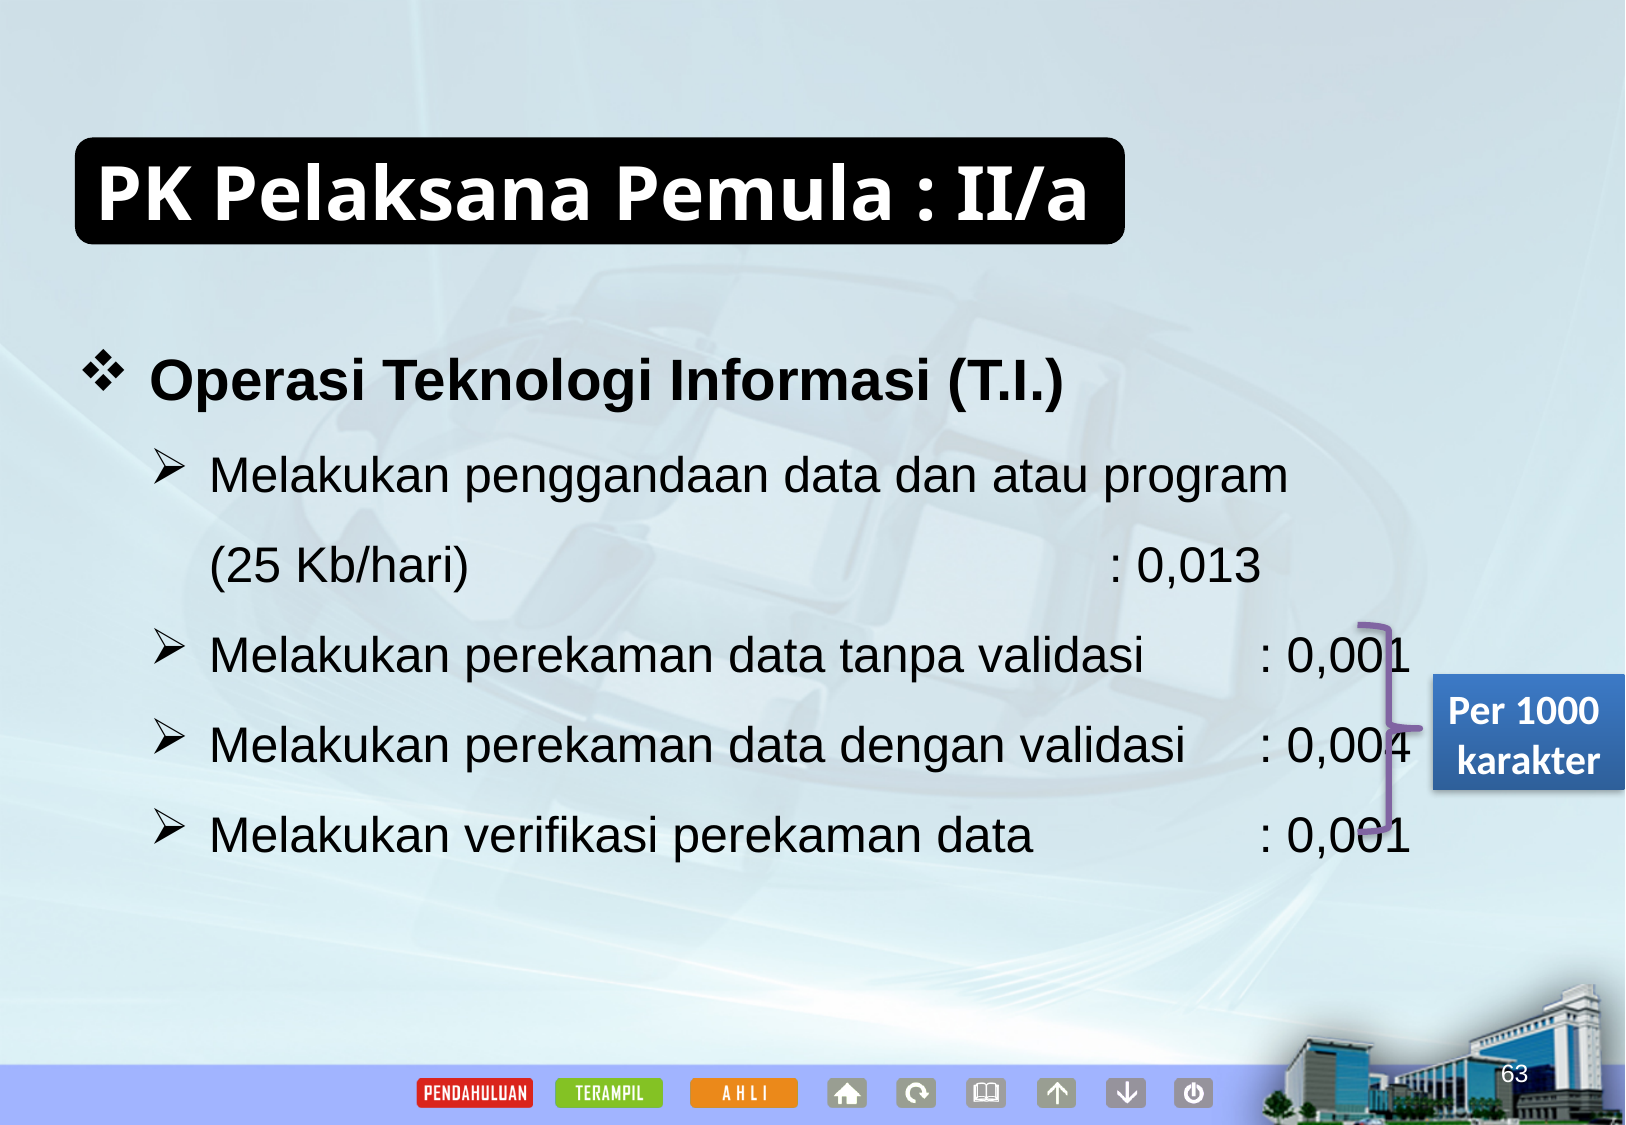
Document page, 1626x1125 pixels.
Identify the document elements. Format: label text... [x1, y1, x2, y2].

text_box 63 [1164, 1042, 1544, 1103]
list Operasi Teknologi Informasi (T.I.) Melakukan penggandaan data dan atau program (25 Kb/hari) : 0,013 Melakukan perekaman data tanpa validasi : 0,001 Melakukan perekaman data dengan validasi : 0,004 Melakukan verifikasi perekaman data : 0,001 [0, 299, 1513, 1043]
picture [0, 790, 1625, 1125]
text_box PK Pelaksana Pemula : II/a [72, 135, 1128, 247]
picture [0, 0, 1625, 674]
text_box Per 1000 karakter [1433, 674, 1625, 790]
text_box [1357, 621, 1424, 836]
